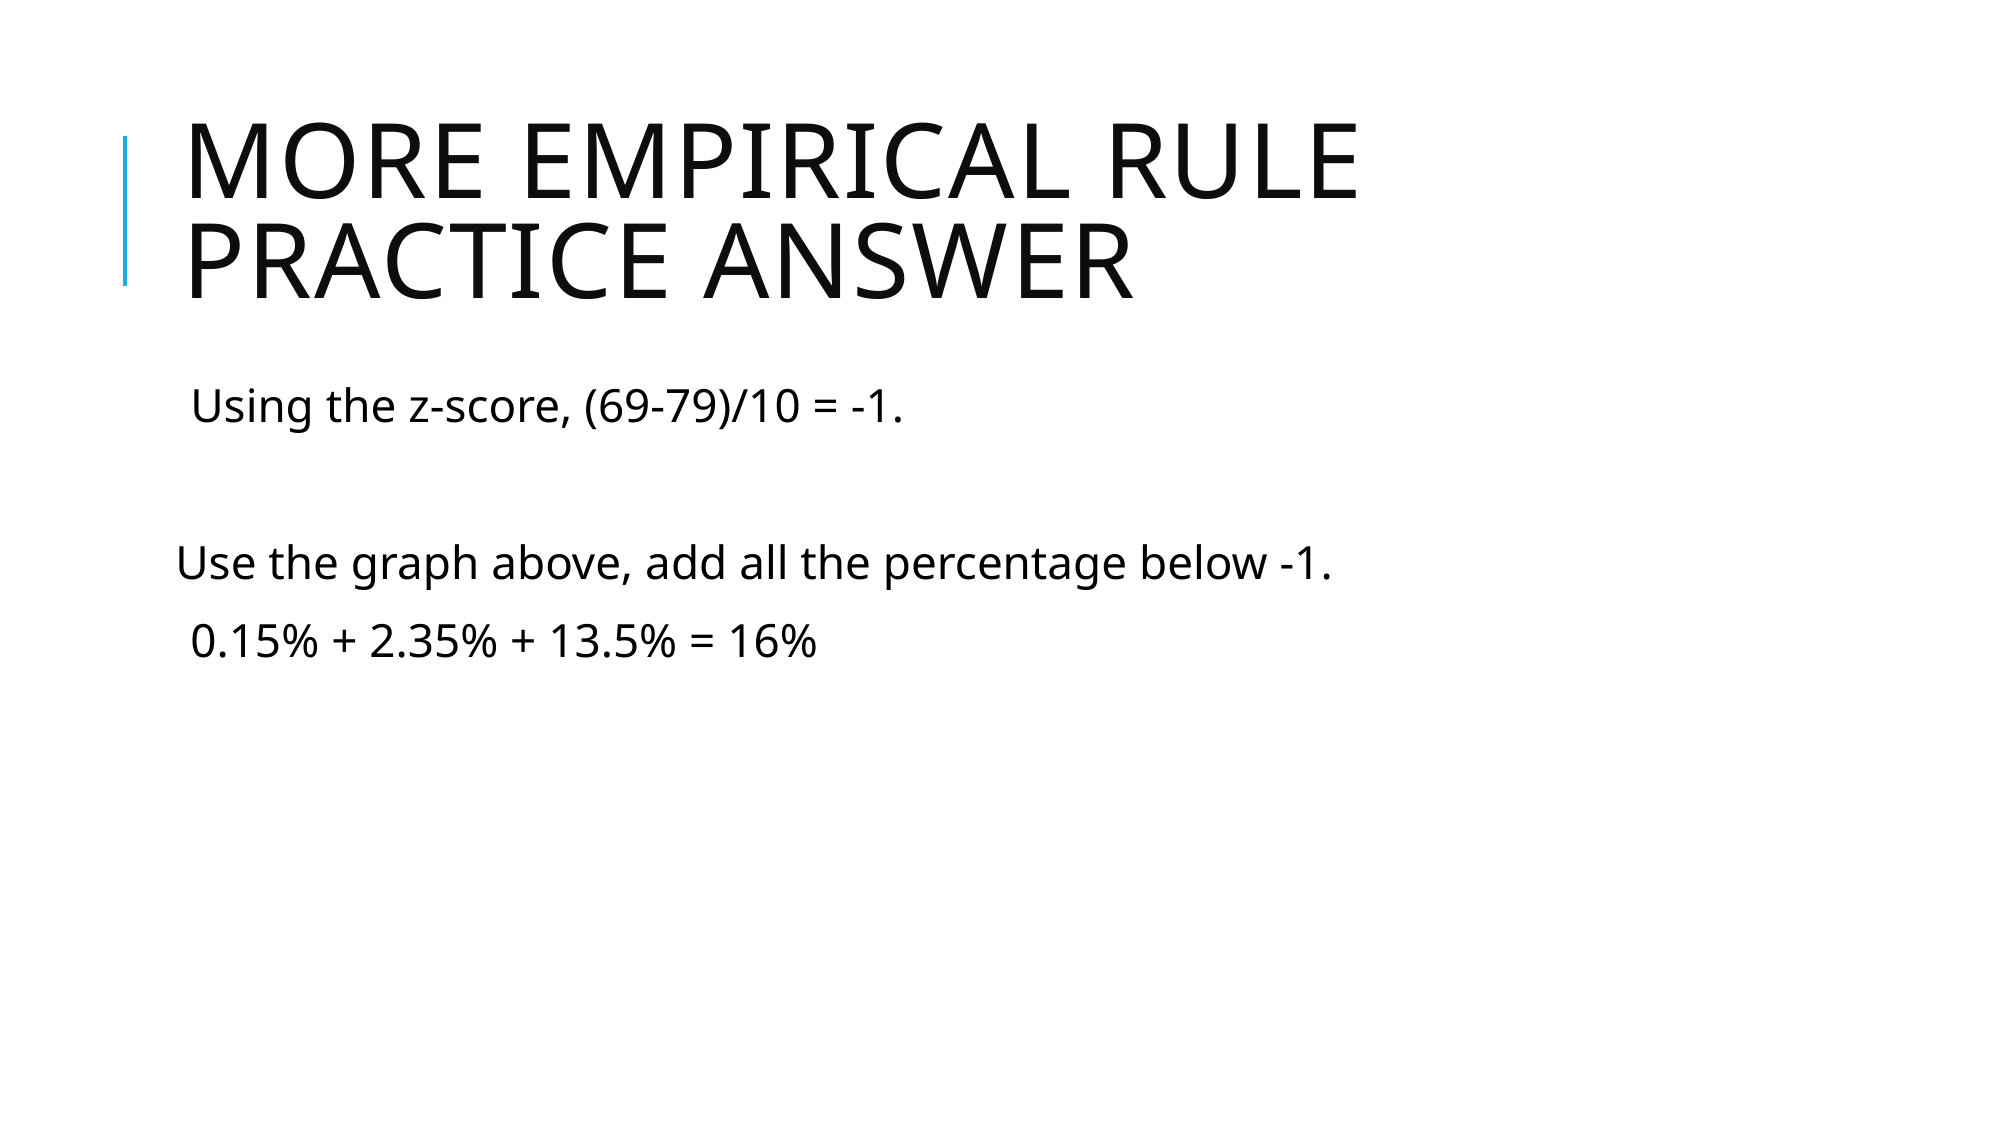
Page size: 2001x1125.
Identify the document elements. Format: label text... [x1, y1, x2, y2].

list Using the z-score, (69-79)/10 = -1. Use the graph above, add all the percentage below -1. 0.15% + 2.35% + 13.5% = 16% [168, 375, 1763, 1035]
title More Empirical Rule Practice Answer [168, 96, 1763, 342]
